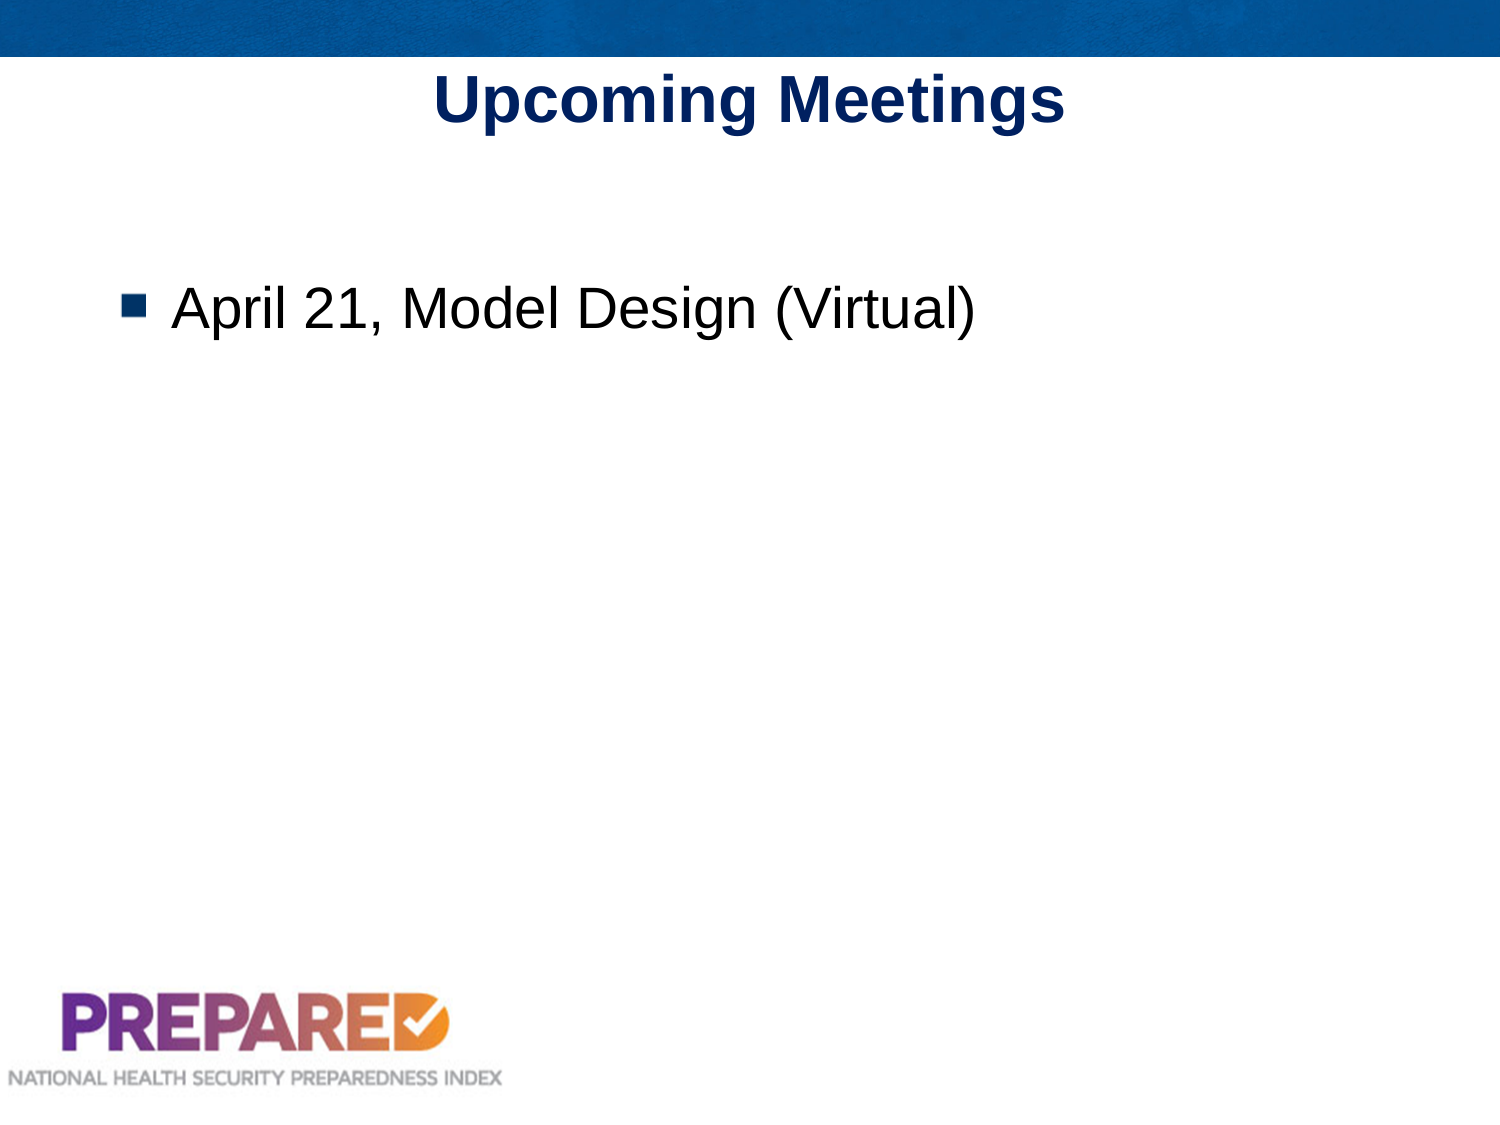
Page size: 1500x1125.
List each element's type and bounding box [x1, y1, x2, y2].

picture [0, 0, 1500, 886]
picture [0, 961, 514, 1125]
